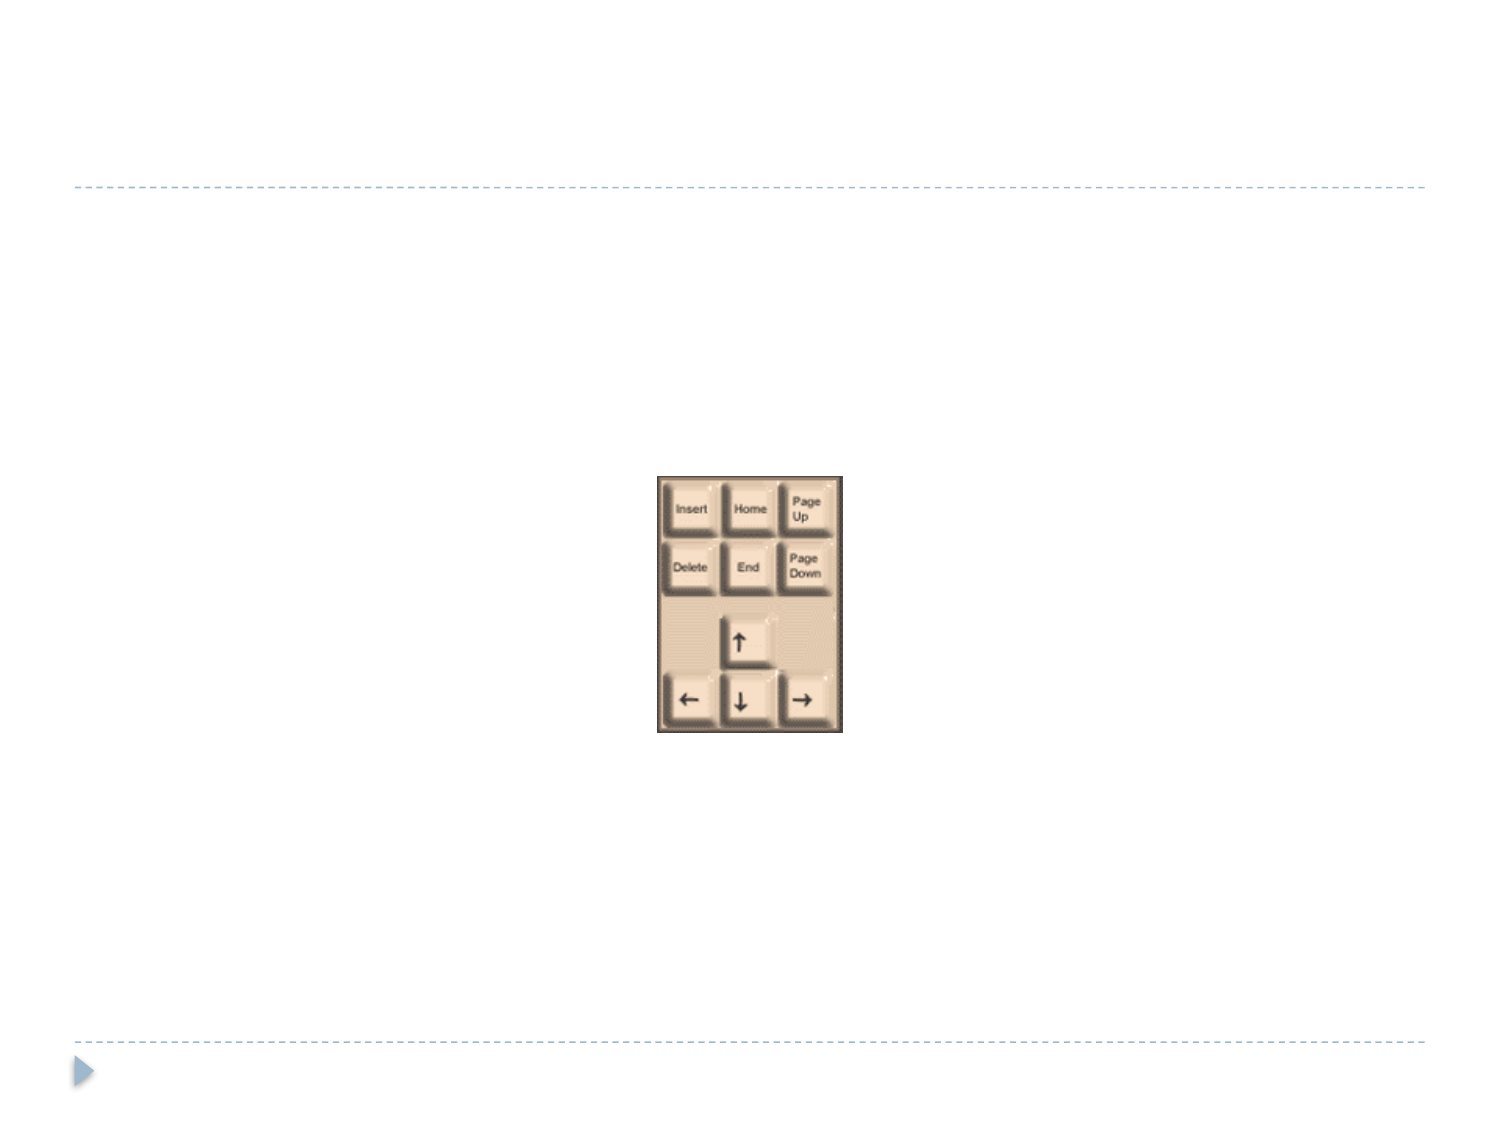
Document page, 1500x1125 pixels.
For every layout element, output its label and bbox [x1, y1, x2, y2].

list [656, 476, 844, 734]
